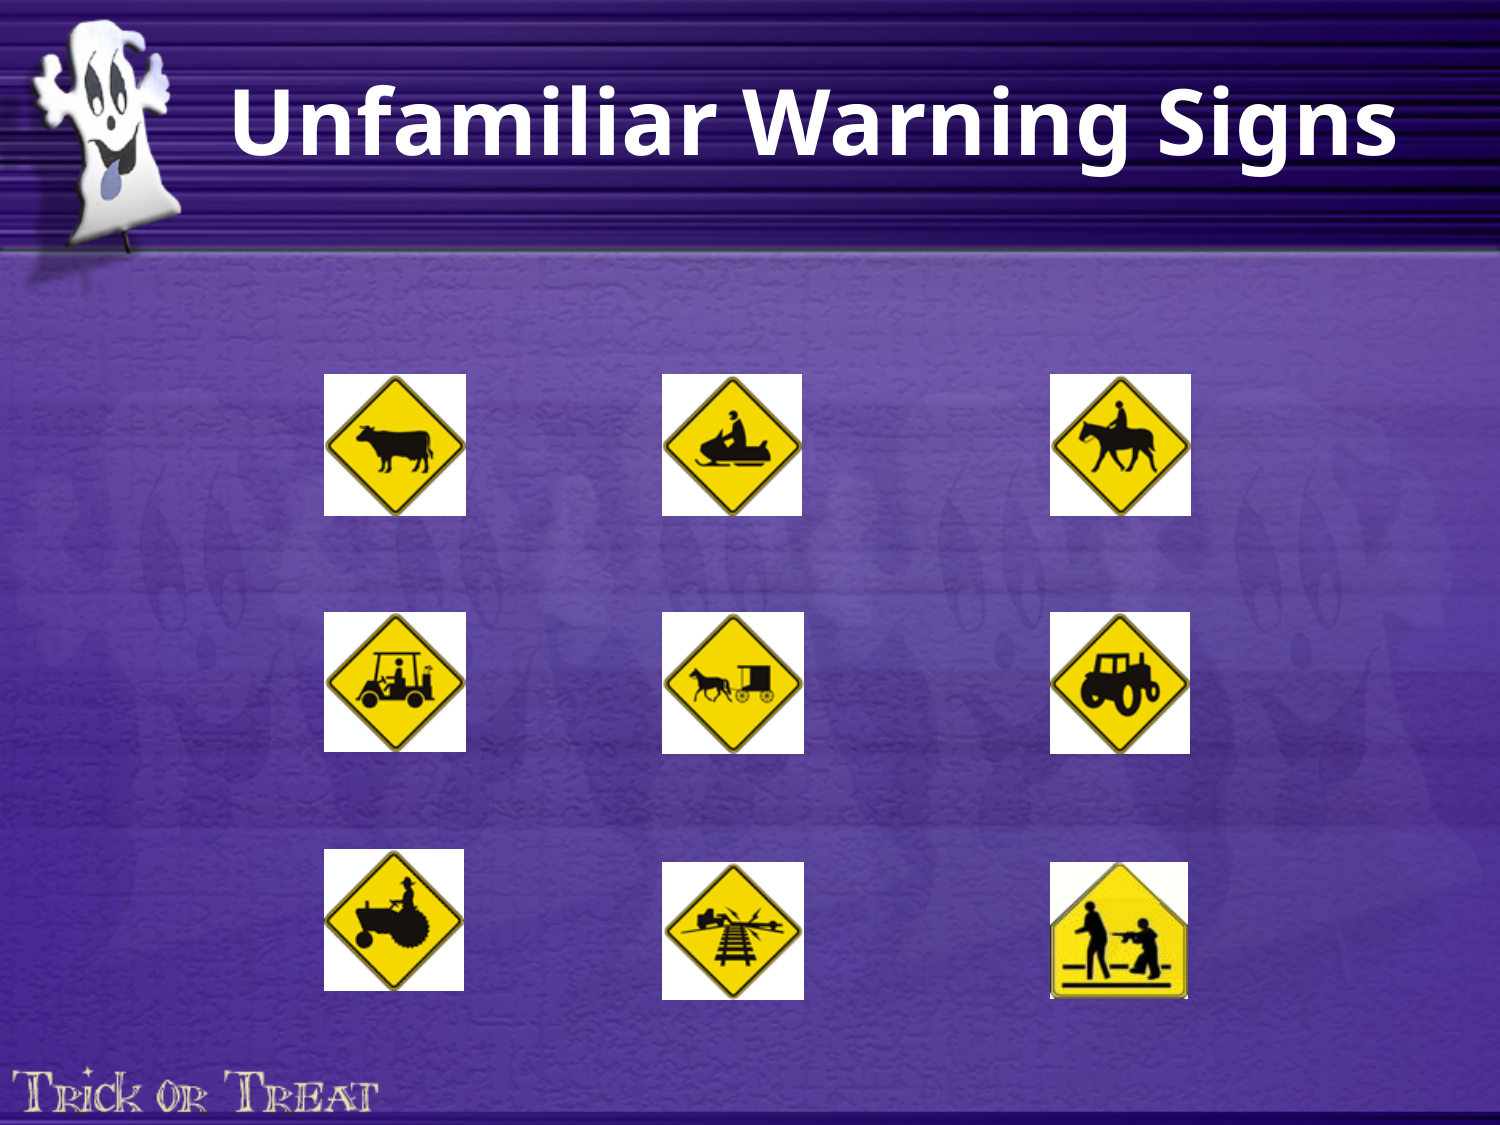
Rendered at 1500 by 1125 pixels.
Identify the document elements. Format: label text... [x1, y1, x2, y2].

picture [0, 0, 1500, 1125]
title Unfamiliar Warning Signs [212, 49, 1426, 188]
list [1049, 862, 1188, 999]
